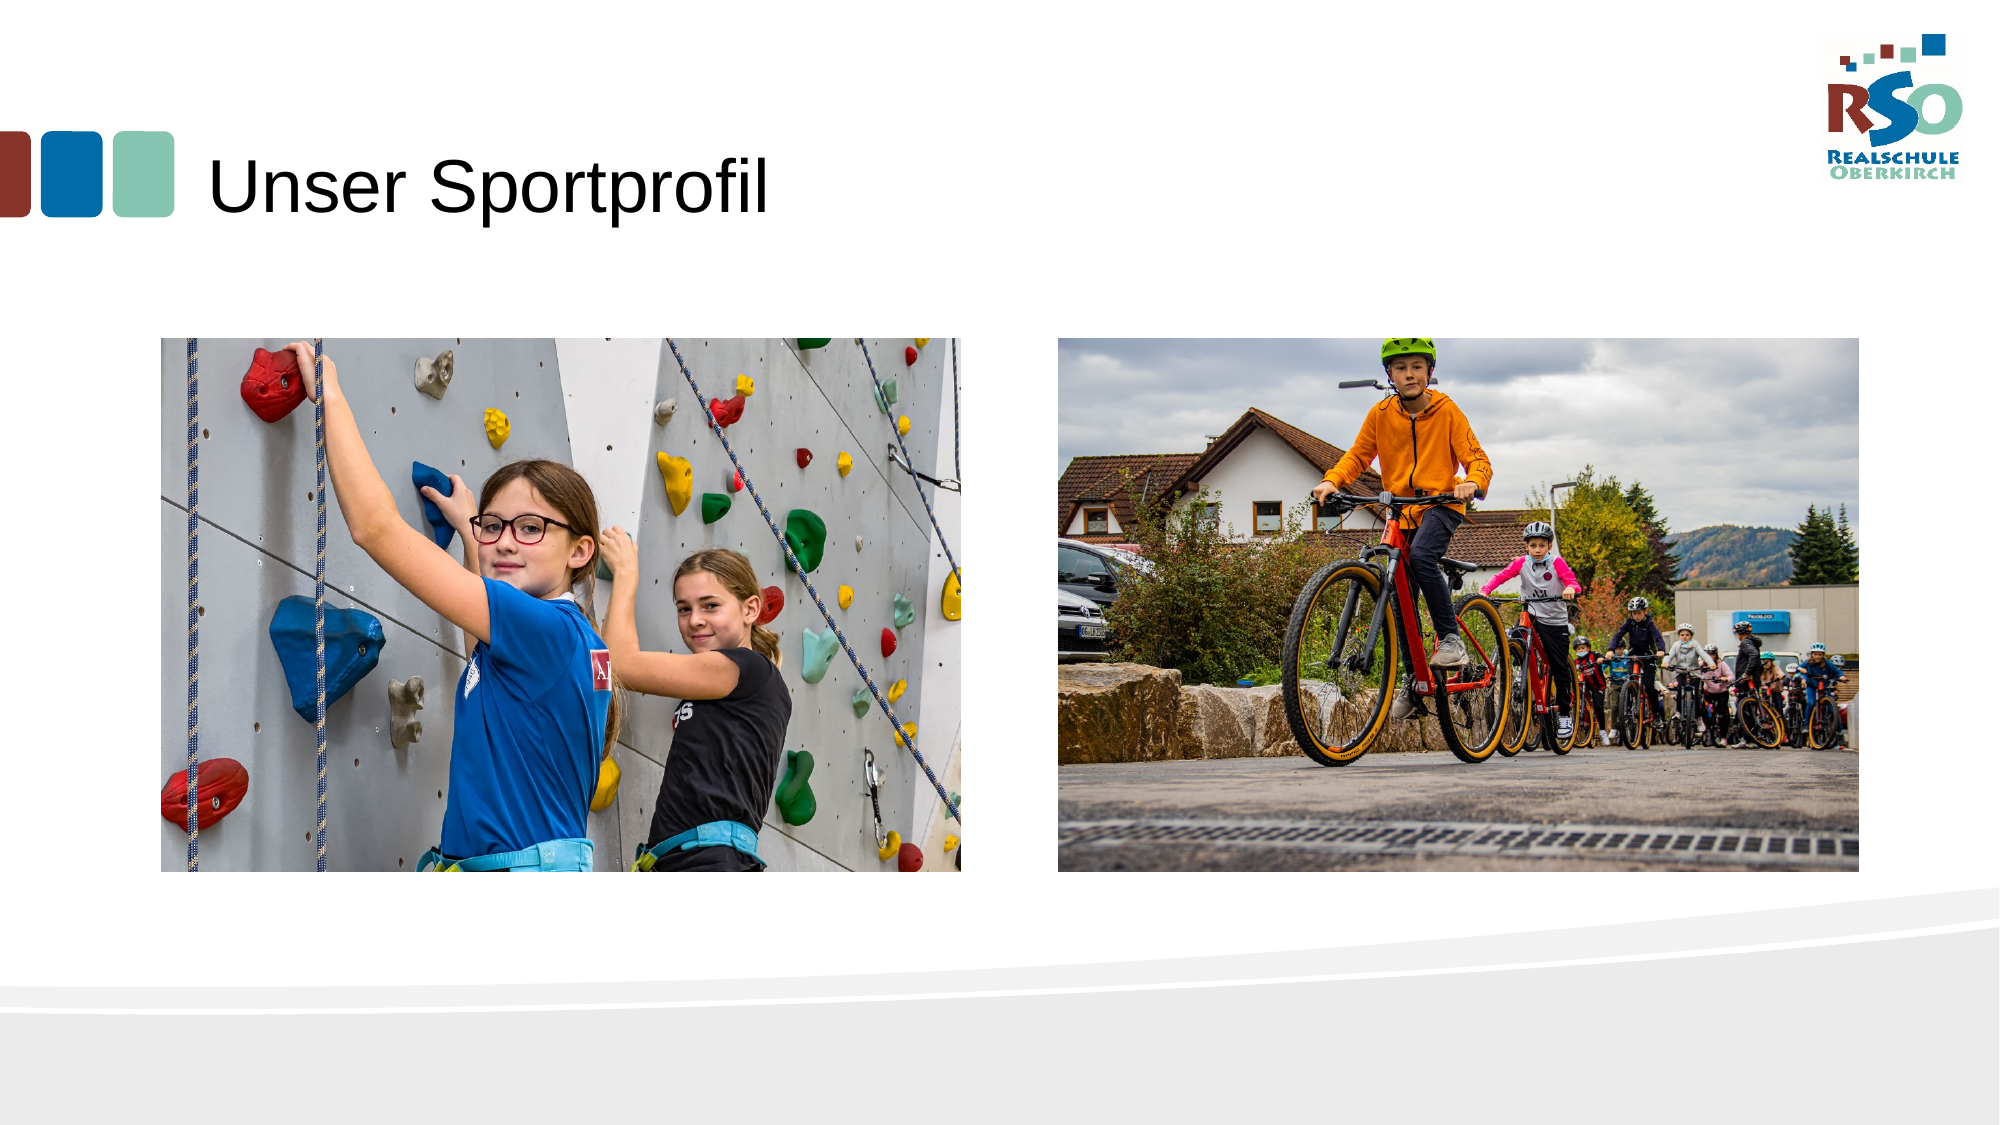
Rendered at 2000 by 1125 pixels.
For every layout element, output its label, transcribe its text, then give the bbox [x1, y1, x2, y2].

picture [1820, 34, 1965, 185]
picture [1058, 337, 1859, 872]
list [160, 337, 961, 872]
title Unser Sportprofil [187, 24, 1787, 238]
